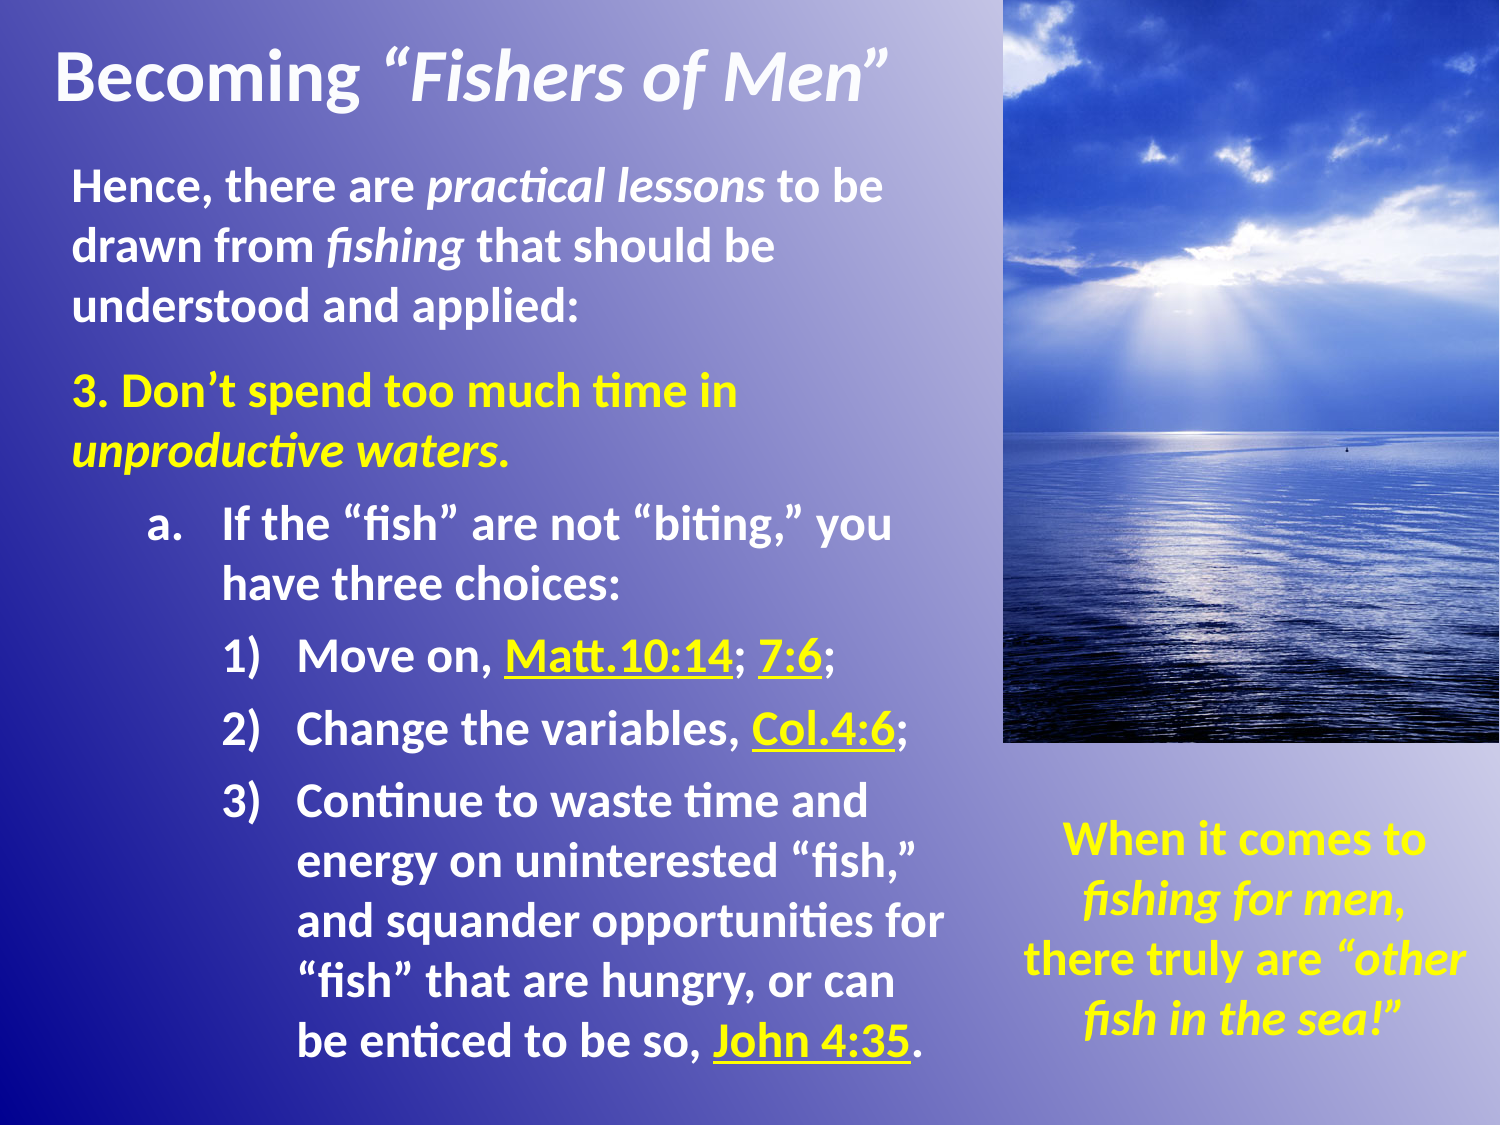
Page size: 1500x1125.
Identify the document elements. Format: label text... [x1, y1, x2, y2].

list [1002, 0, 1500, 743]
text_box When it comes to fishing for men, there truly are “other fish in the sea!” [1002, 797, 1488, 1053]
title Becoming “Fishers of Men” [39, 0, 968, 143]
text_box Hence, there are practical lessons to be drawn from fishing that should be understood and applied: 3. Don’t spend too much time in unproductive waters. If the “fish” are not “biting,” you have three choices: Move on, Matt.10:14; 7:6; Change the variables, Col.4:6; Continue to waste time and energy on uninterested “fish,” and squander opportunities for “fish” that are hungry, or can be enticed to be so, John 4:35. [56, 145, 968, 1111]
